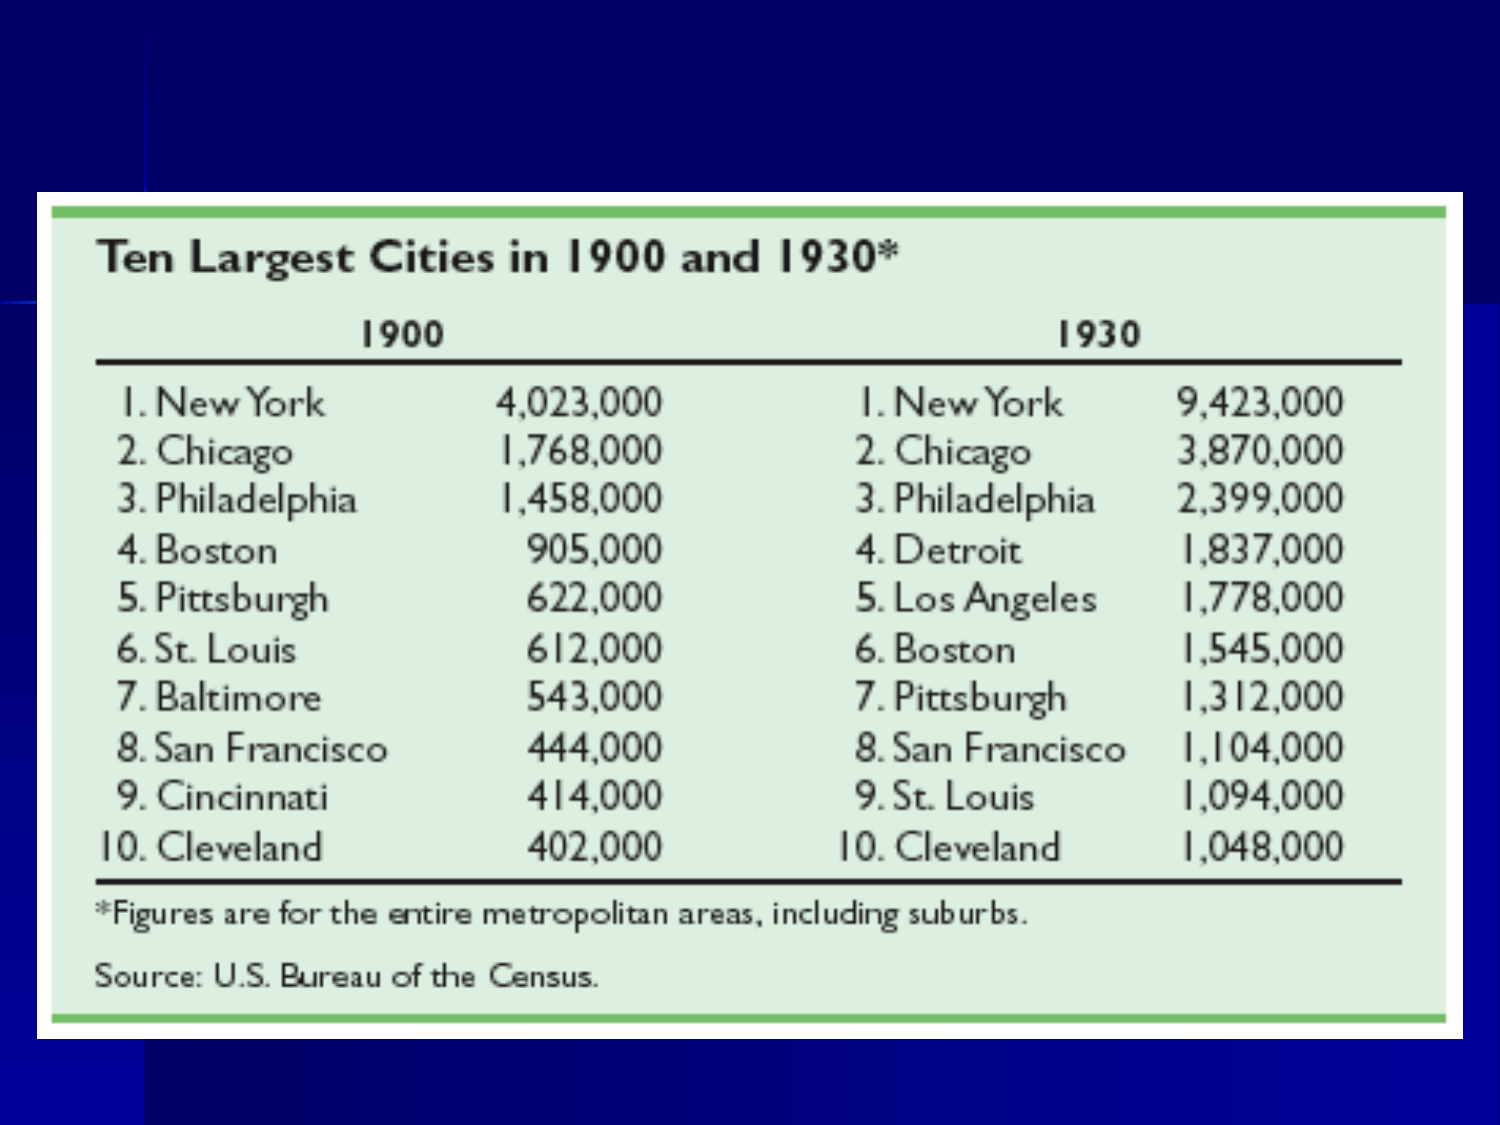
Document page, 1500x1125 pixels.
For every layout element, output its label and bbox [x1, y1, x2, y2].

list [37, 192, 1463, 1039]
